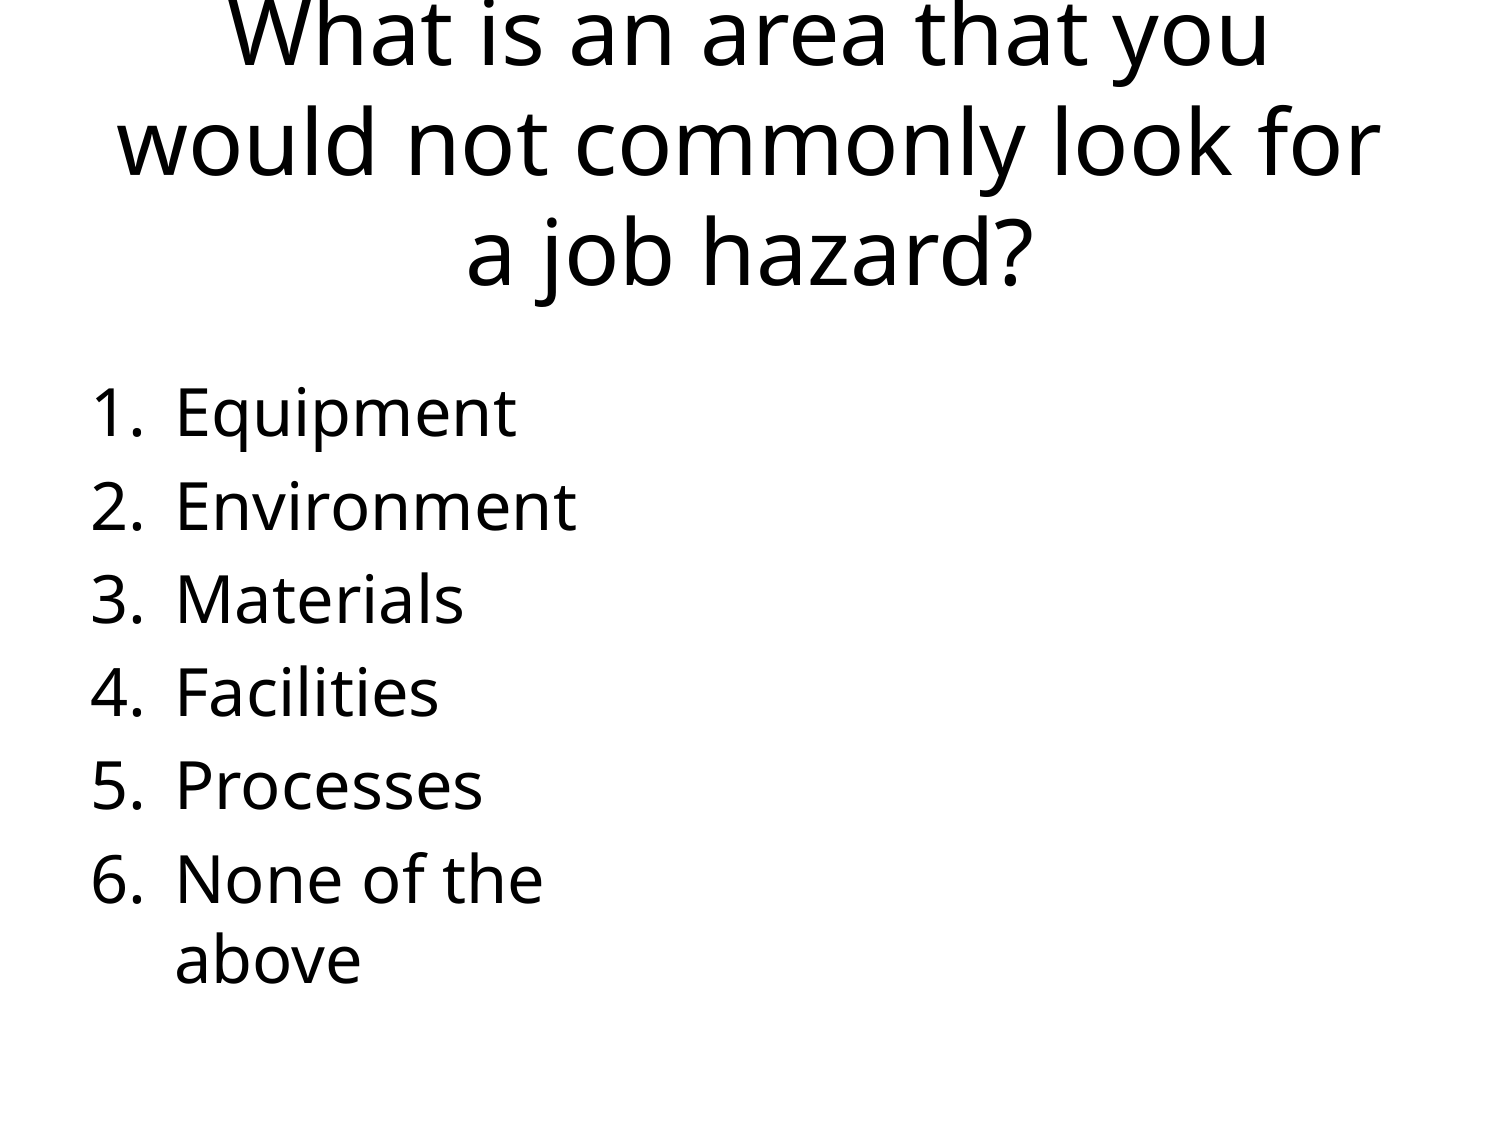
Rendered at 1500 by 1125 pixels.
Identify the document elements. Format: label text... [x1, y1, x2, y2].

list Equipment Environment Materials Facilities Processes None of the above [75, 362, 692, 1005]
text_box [699, 270, 1490, 1115]
title What is an area that you would not commonly look for a job hazard? [75, 45, 1425, 233]
